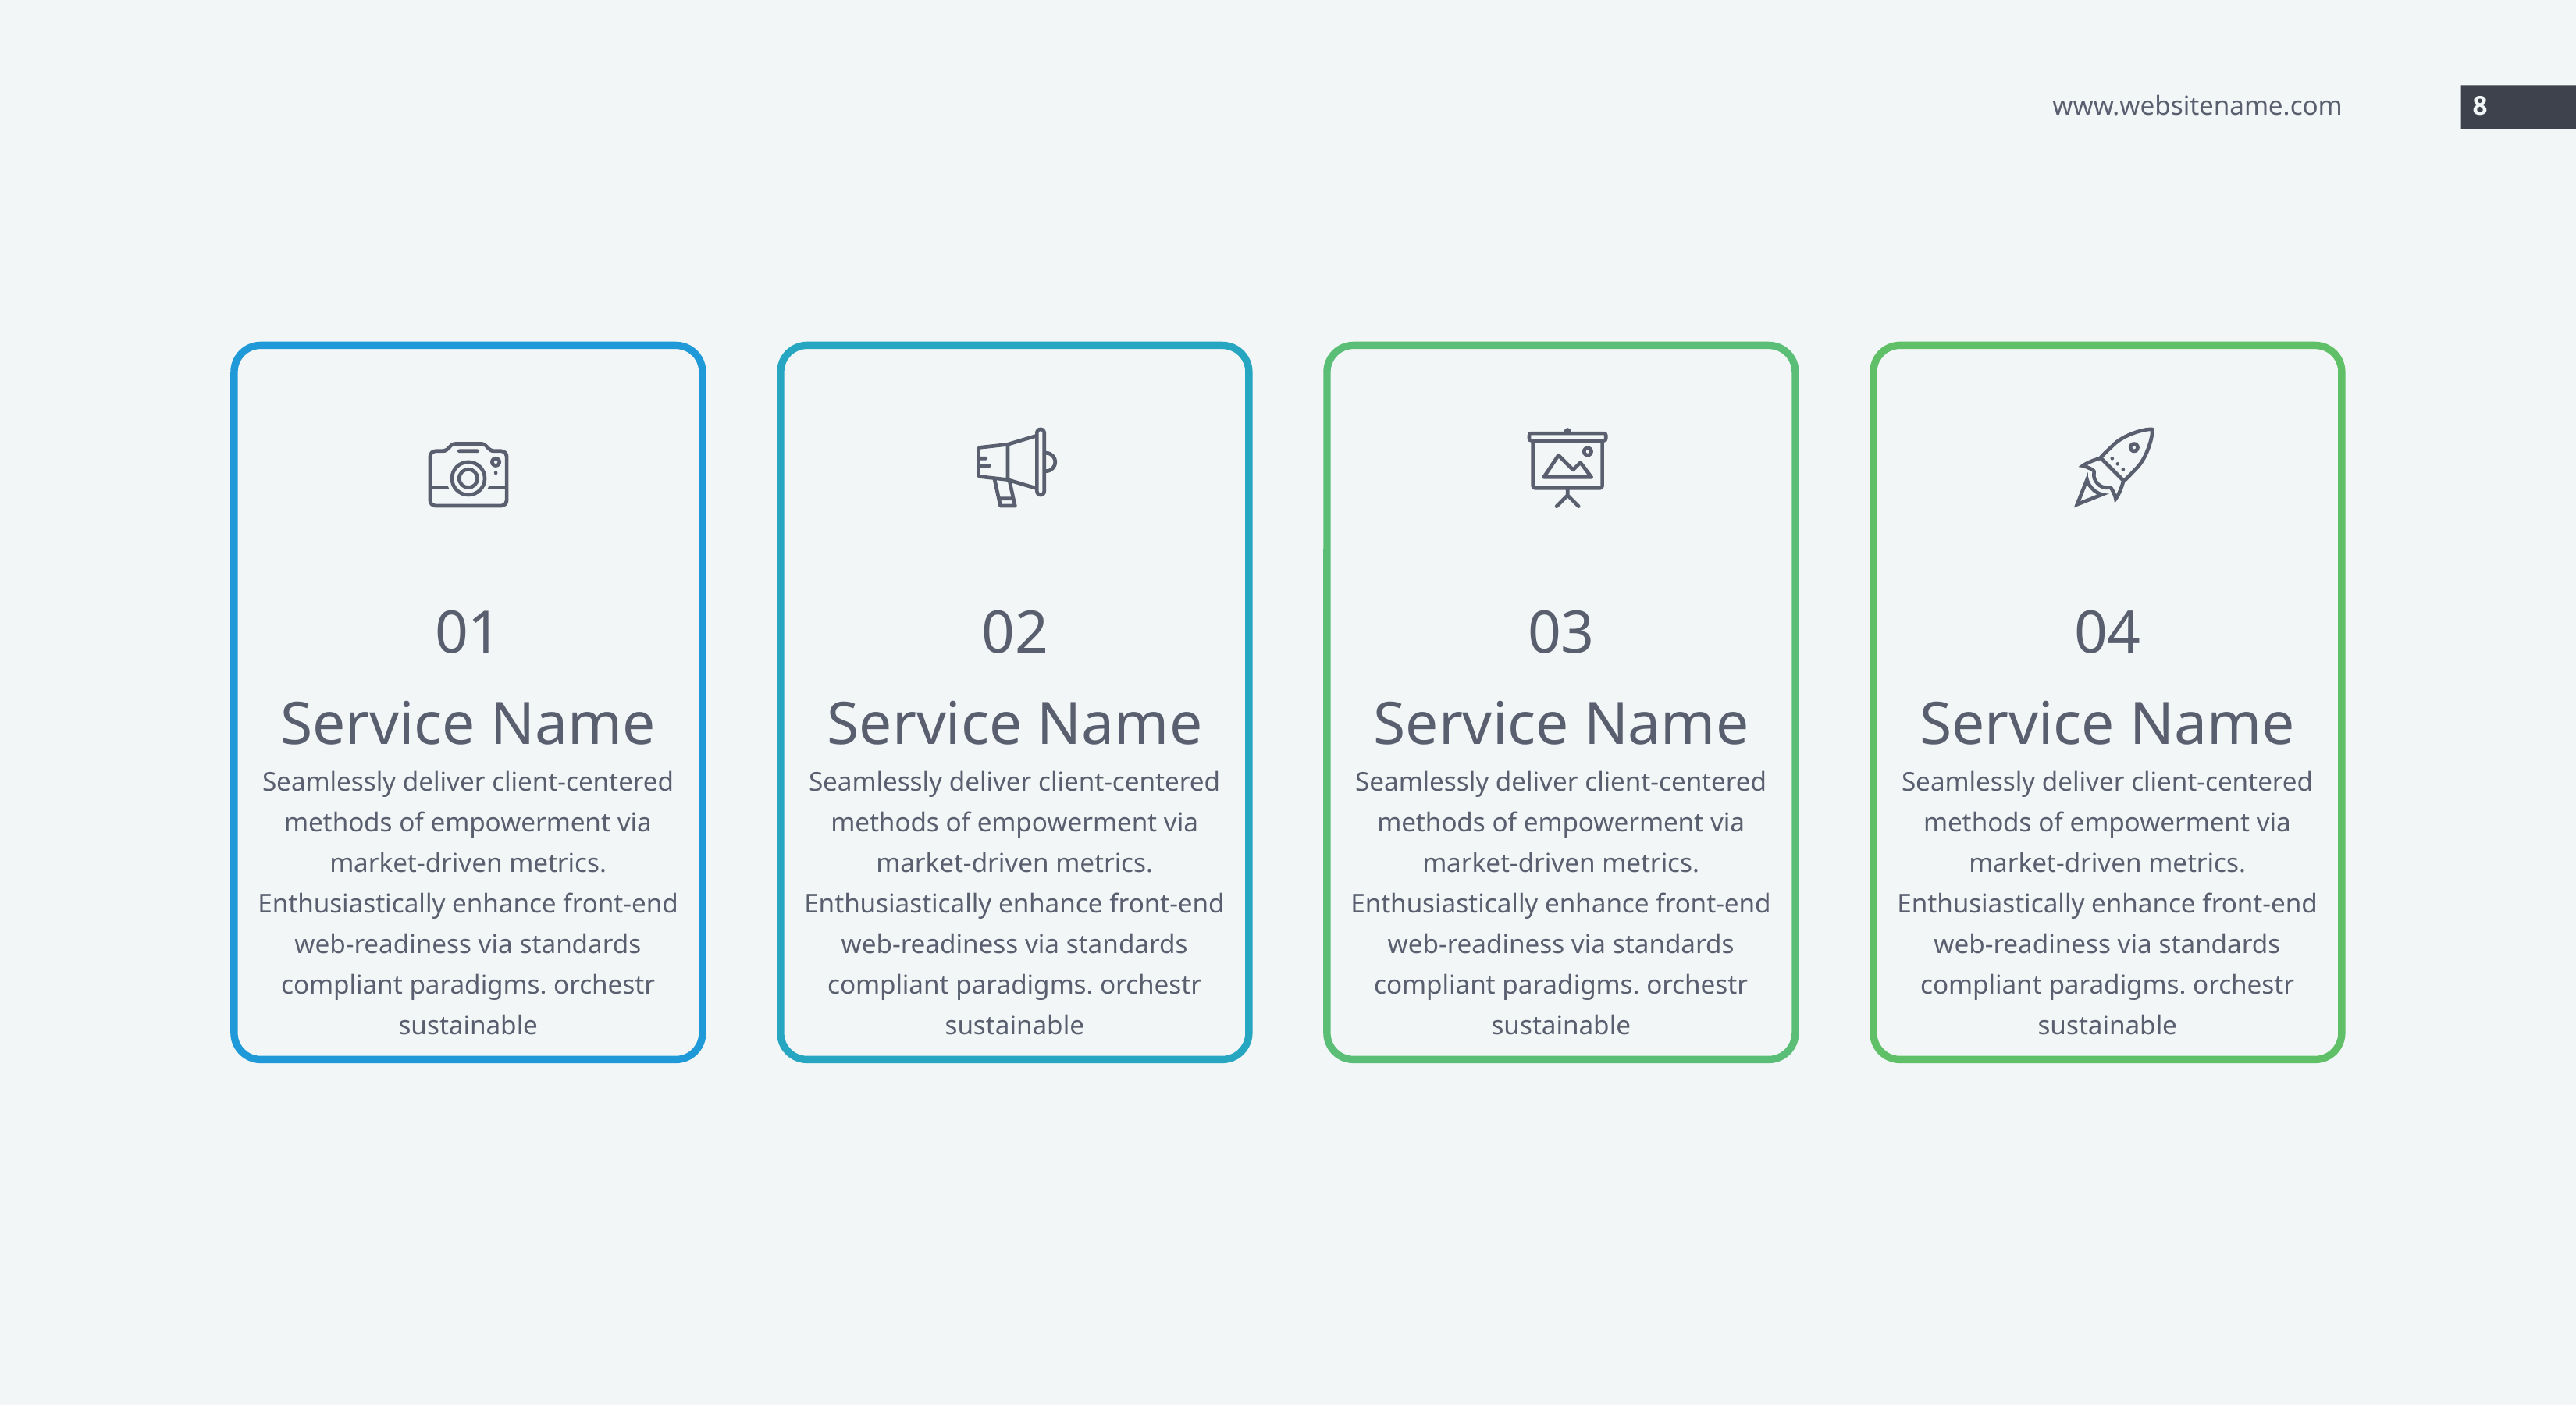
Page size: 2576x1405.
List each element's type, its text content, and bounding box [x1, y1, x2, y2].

text_box [2073, 471, 2110, 508]
text_box [779, 344, 1250, 1061]
text_box [977, 427, 1058, 508]
text_box [1325, 344, 1796, 1061]
text_box [1527, 428, 1608, 509]
slide_number 8 [2460, 69, 2576, 145]
text_box [1872, 344, 2343, 1061]
footer www.websitename.com [1485, 69, 2355, 145]
text_box [233, 344, 703, 1061]
text_box [2078, 427, 2154, 503]
text_box [428, 442, 509, 508]
